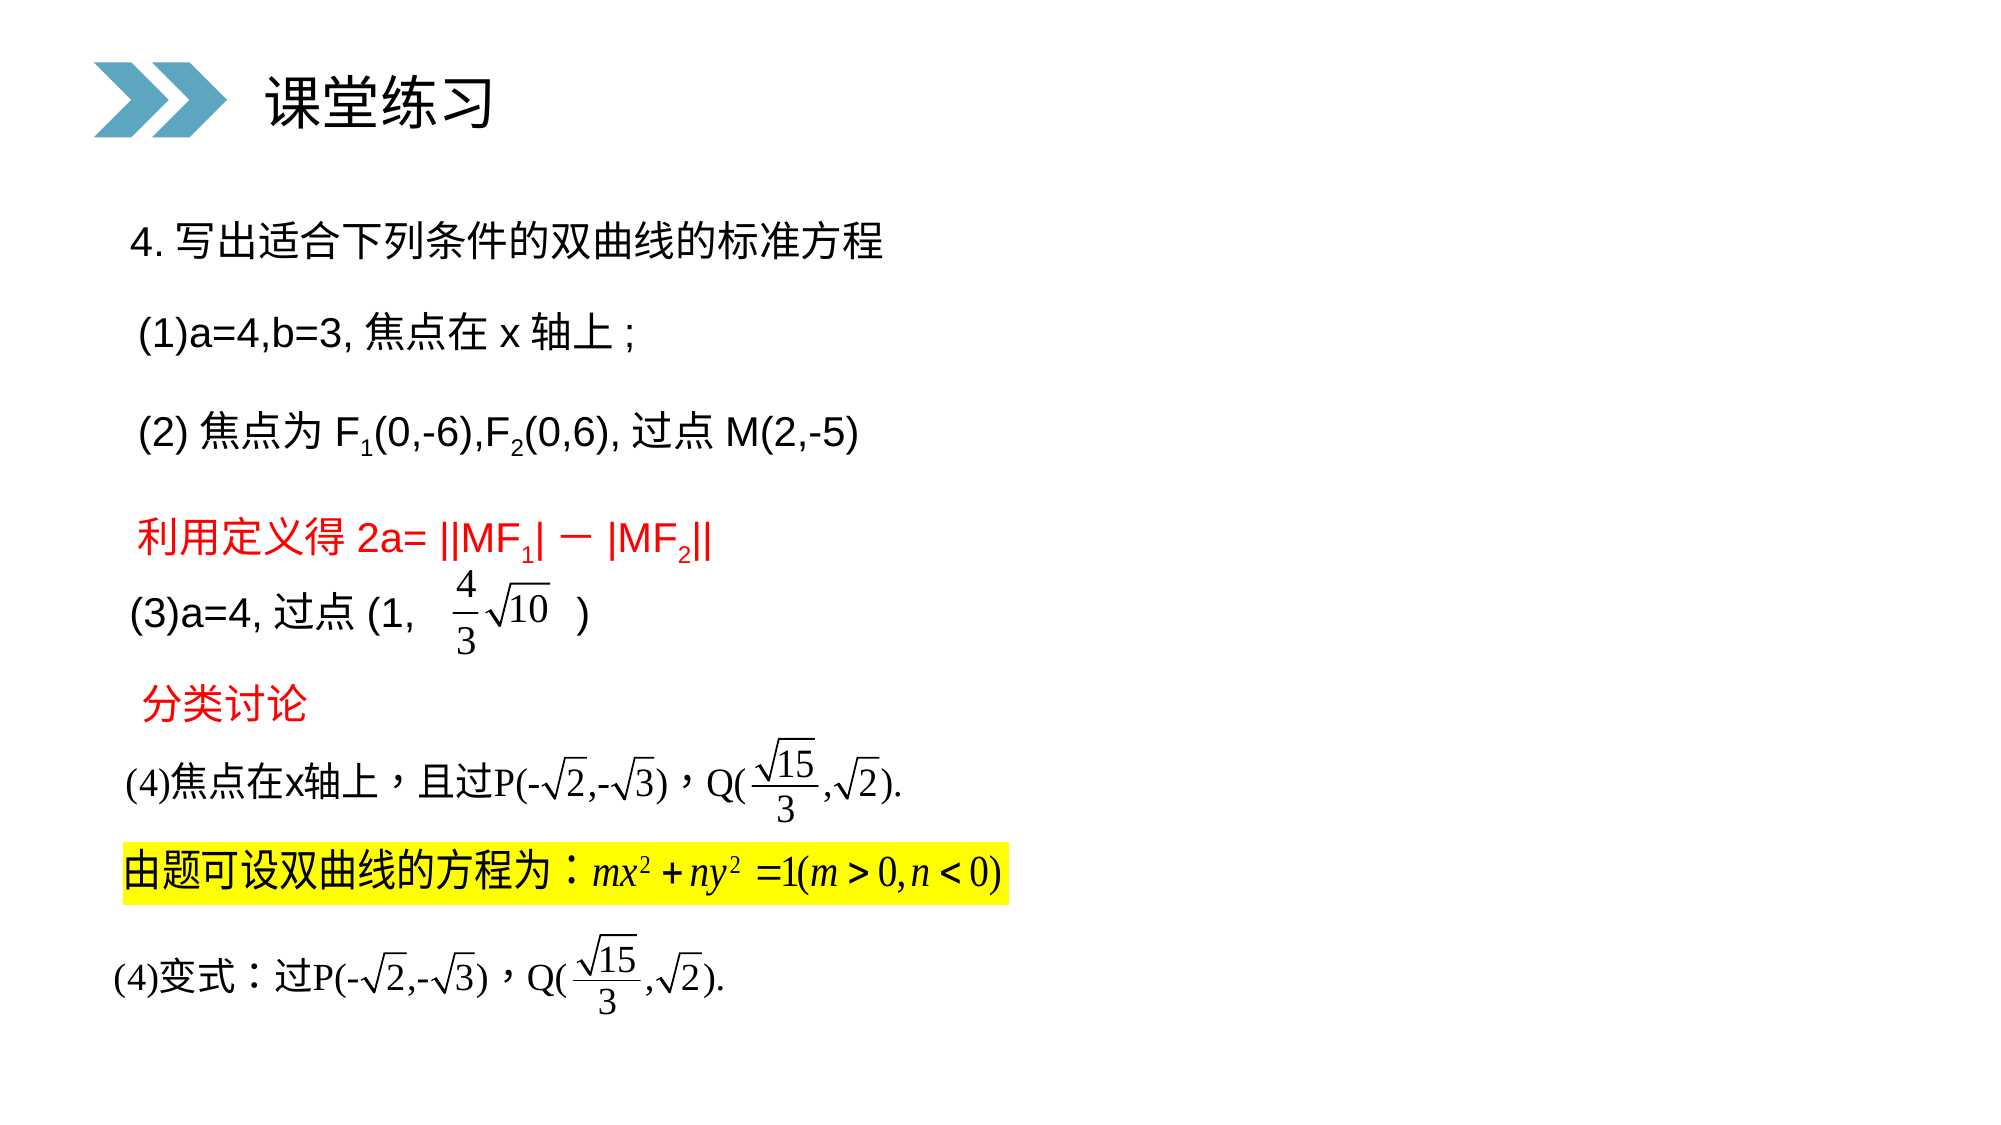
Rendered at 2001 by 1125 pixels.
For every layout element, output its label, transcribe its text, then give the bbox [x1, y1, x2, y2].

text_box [108, 925, 730, 1022]
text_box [120, 729, 907, 830]
text_box 课堂练习 [248, 66, 1088, 137]
text_box 分类讨论 [126, 670, 323, 729]
text_box (1)a=4,b=3,焦点在x轴上; (2)焦点为F1(0,-6),F2(0,6),过点M(2,-5) 利用定义得2a= ||MF1|－|MF2|| [123, 273, 1470, 576]
text_box 4.写出适合下列条件的双曲线的标准方程 [115, 207, 900, 273]
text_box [122, 841, 1010, 905]
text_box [123, 558, 597, 664]
